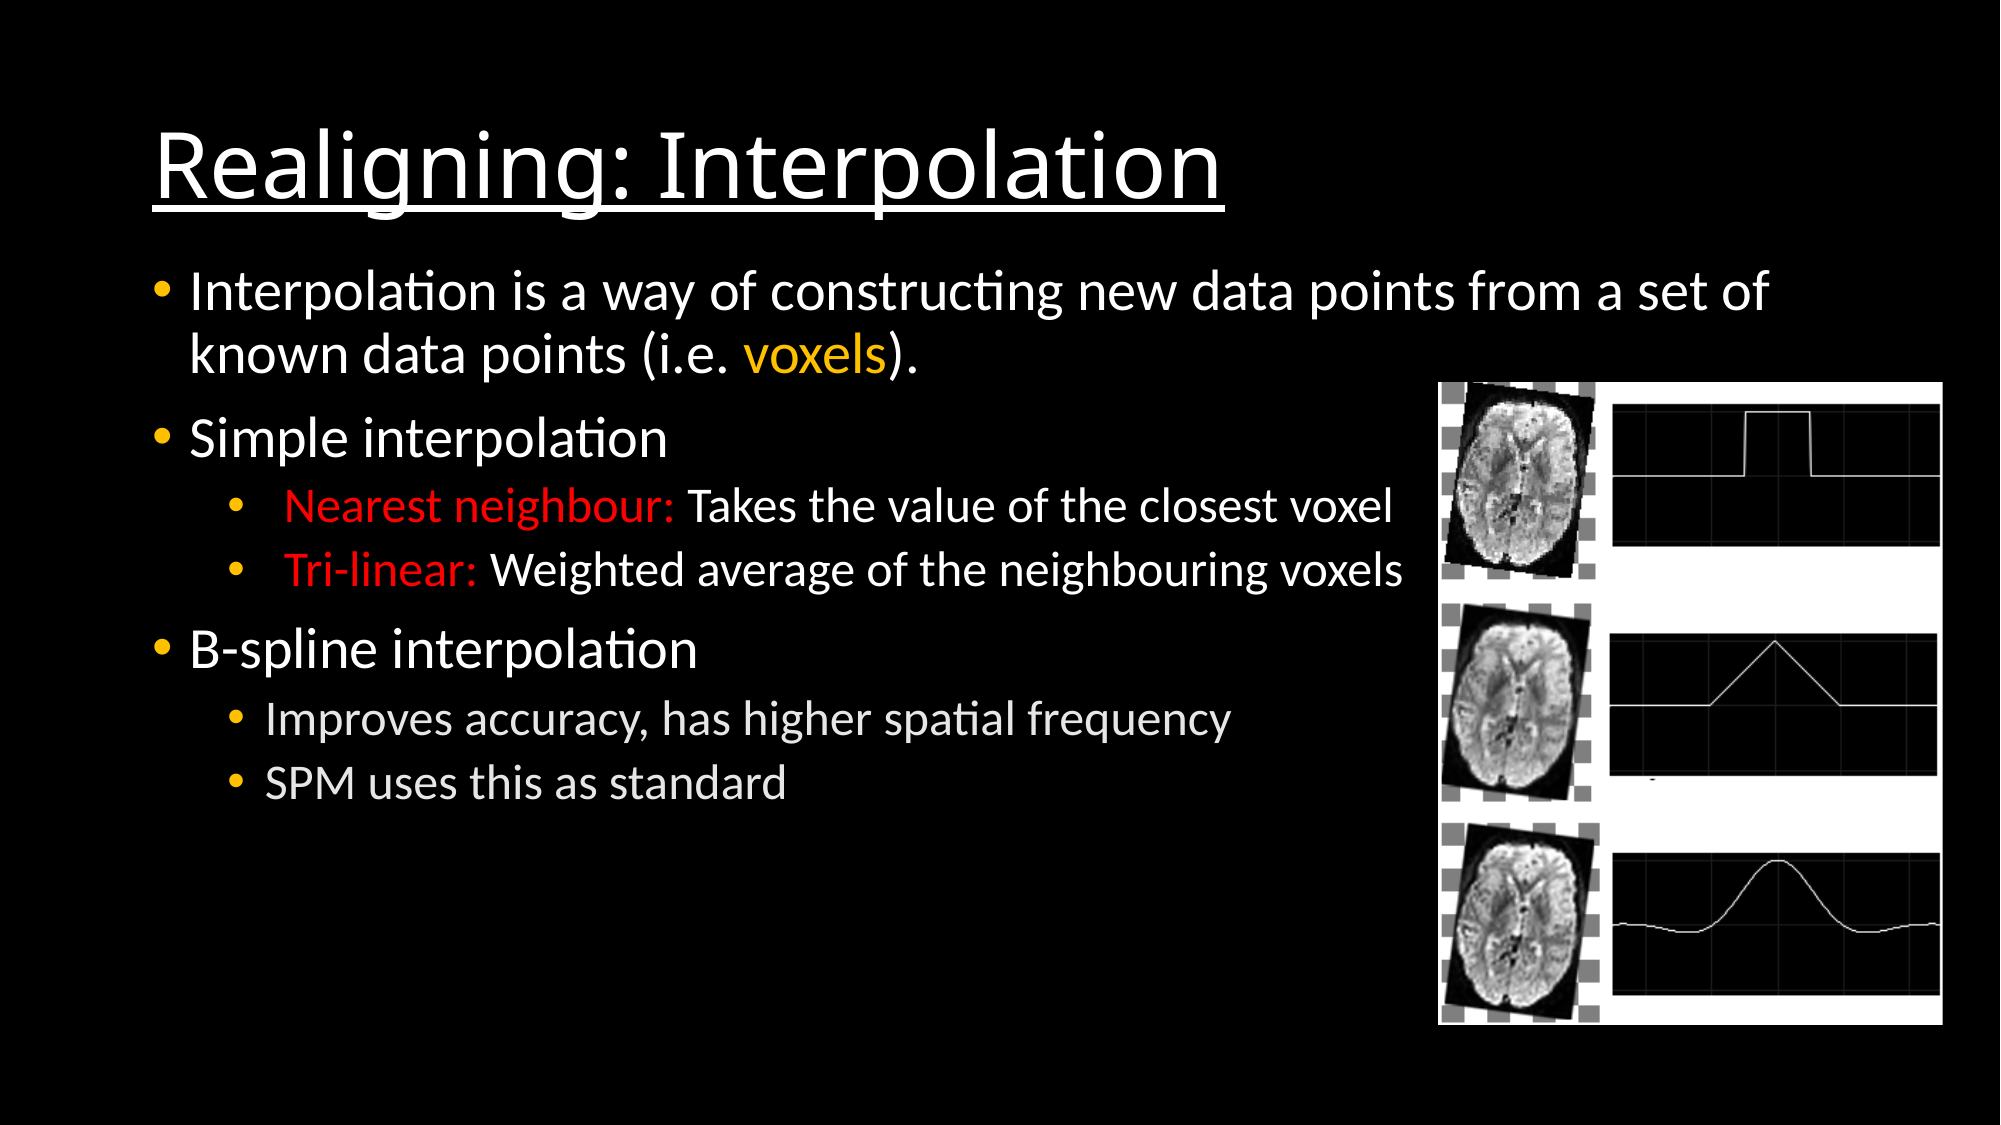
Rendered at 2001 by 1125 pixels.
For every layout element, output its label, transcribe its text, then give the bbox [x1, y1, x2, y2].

title Realigning: Interpolation [137, 59, 1863, 252]
list Interpolation is a way of constructing new data points from a set of known data points (i.e. voxels). Simple interpolation Nearest neighbour: Takes the value of the closest voxel Tri-linear: Weighted average of the neighbouring voxels B-spline interpolation Improves accuracy, has higher spatial frequency SPM uses this as standard [137, 252, 1863, 967]
picture [1437, 382, 1943, 1025]
